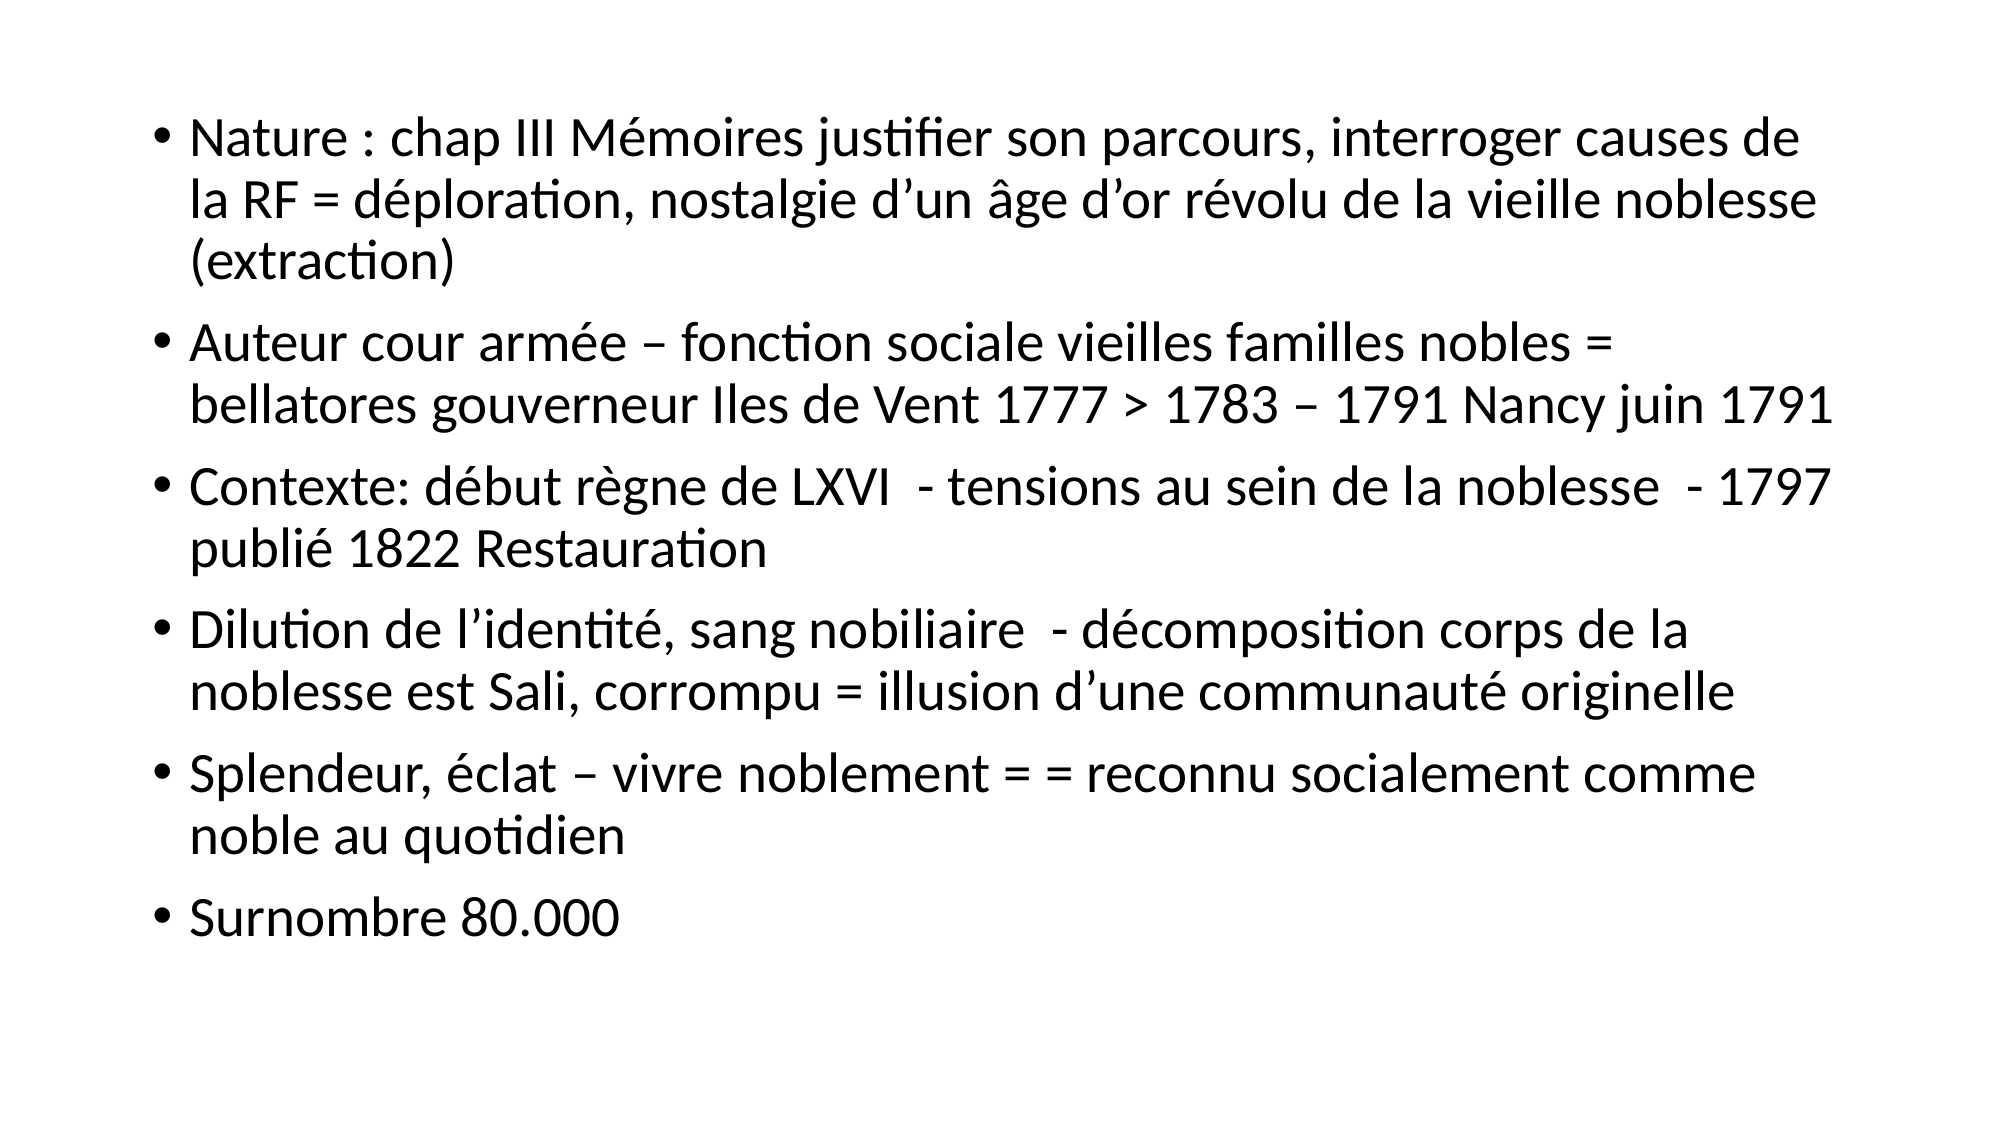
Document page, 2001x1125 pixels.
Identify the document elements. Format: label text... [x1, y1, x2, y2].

list Nature : chap III Mémoires justifier son parcours, interroger causes de la RF = déploration, nostalgie d’un âge d’or révolu de la vieille noblesse (extraction) Auteur cour armée – fonction sociale vieilles familles nobles = bellatores gouverneur Iles de Vent 1777 > 1783 – 1791 Nancy juin 1791 Contexte: début règne de LXVI - tensions au sein de la noblesse - 1797 publié 1822 Restauration Dilution de l’identité, sang nobiliaire - décomposition corps de la noblesse est Sali, corrompu = illusion d’une communauté originelle Splendeur, éclat – vivre noblement = = reconnu socialement comme noble au quotidien Surnombre 80.000 [137, 99, 1863, 1014]
